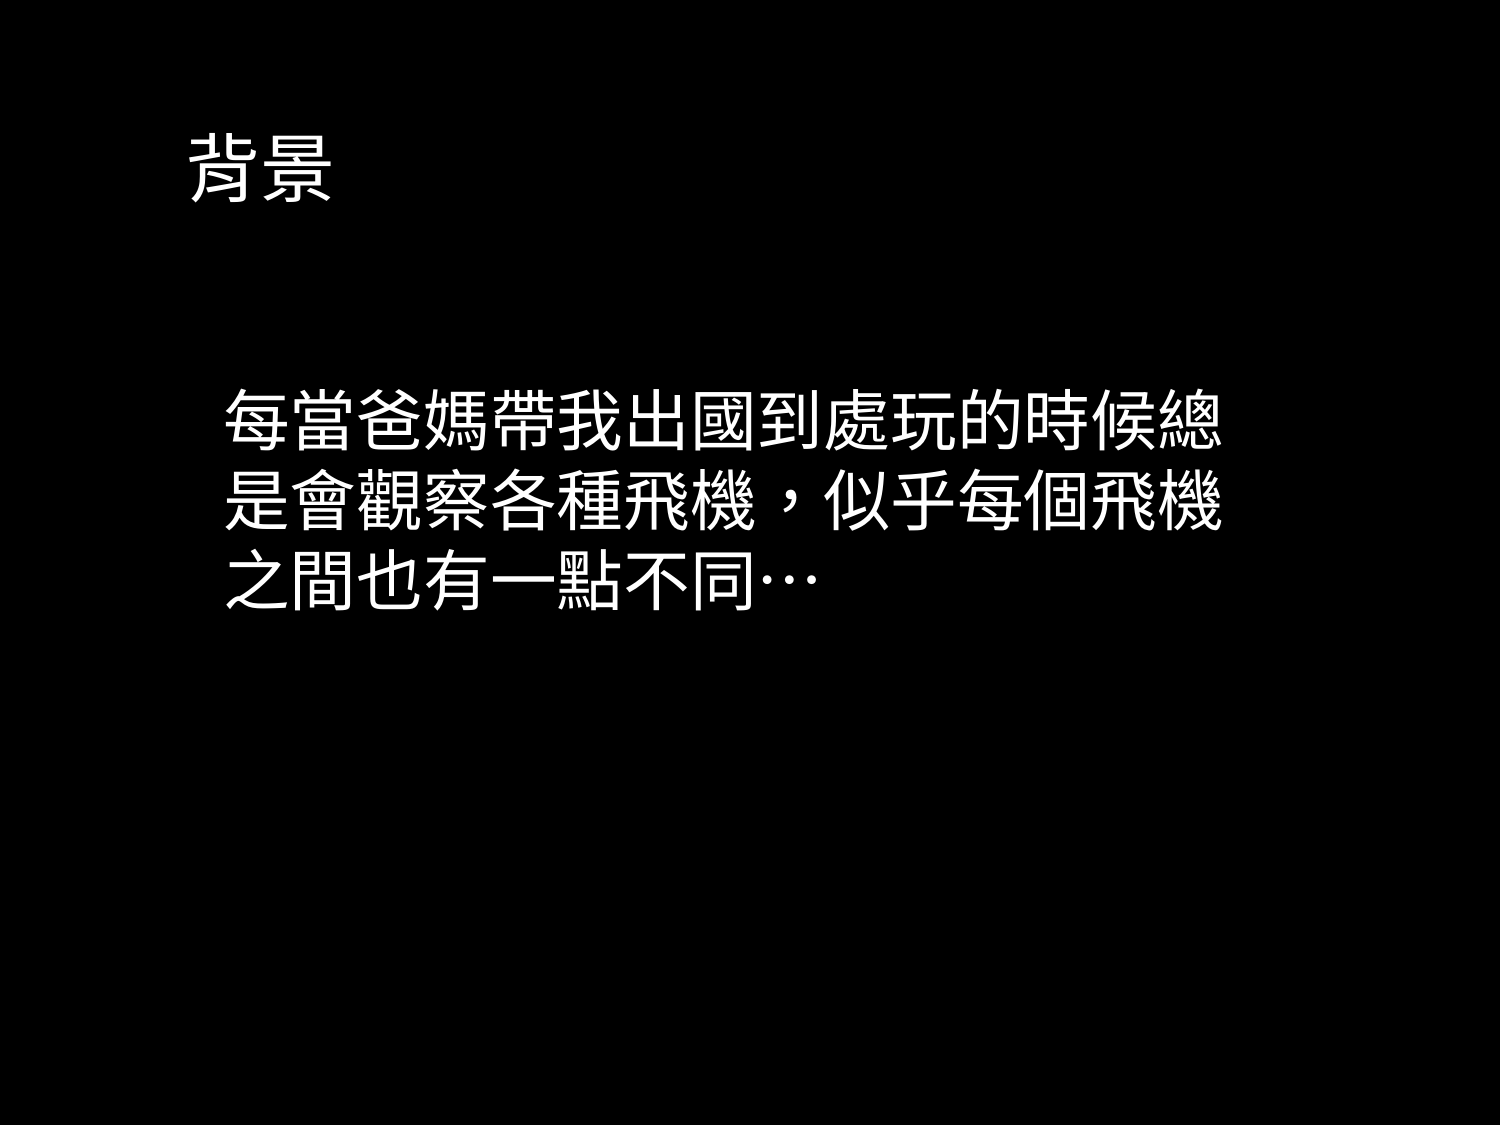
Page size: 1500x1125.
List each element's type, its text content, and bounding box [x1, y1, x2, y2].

text_box 每當爸媽帶我出國到處玩的時候總是會觀察各種飛機，似乎每個飛機之間也有一點不同… [208, 371, 1292, 627]
text_box 背景 [171, 113, 998, 219]
